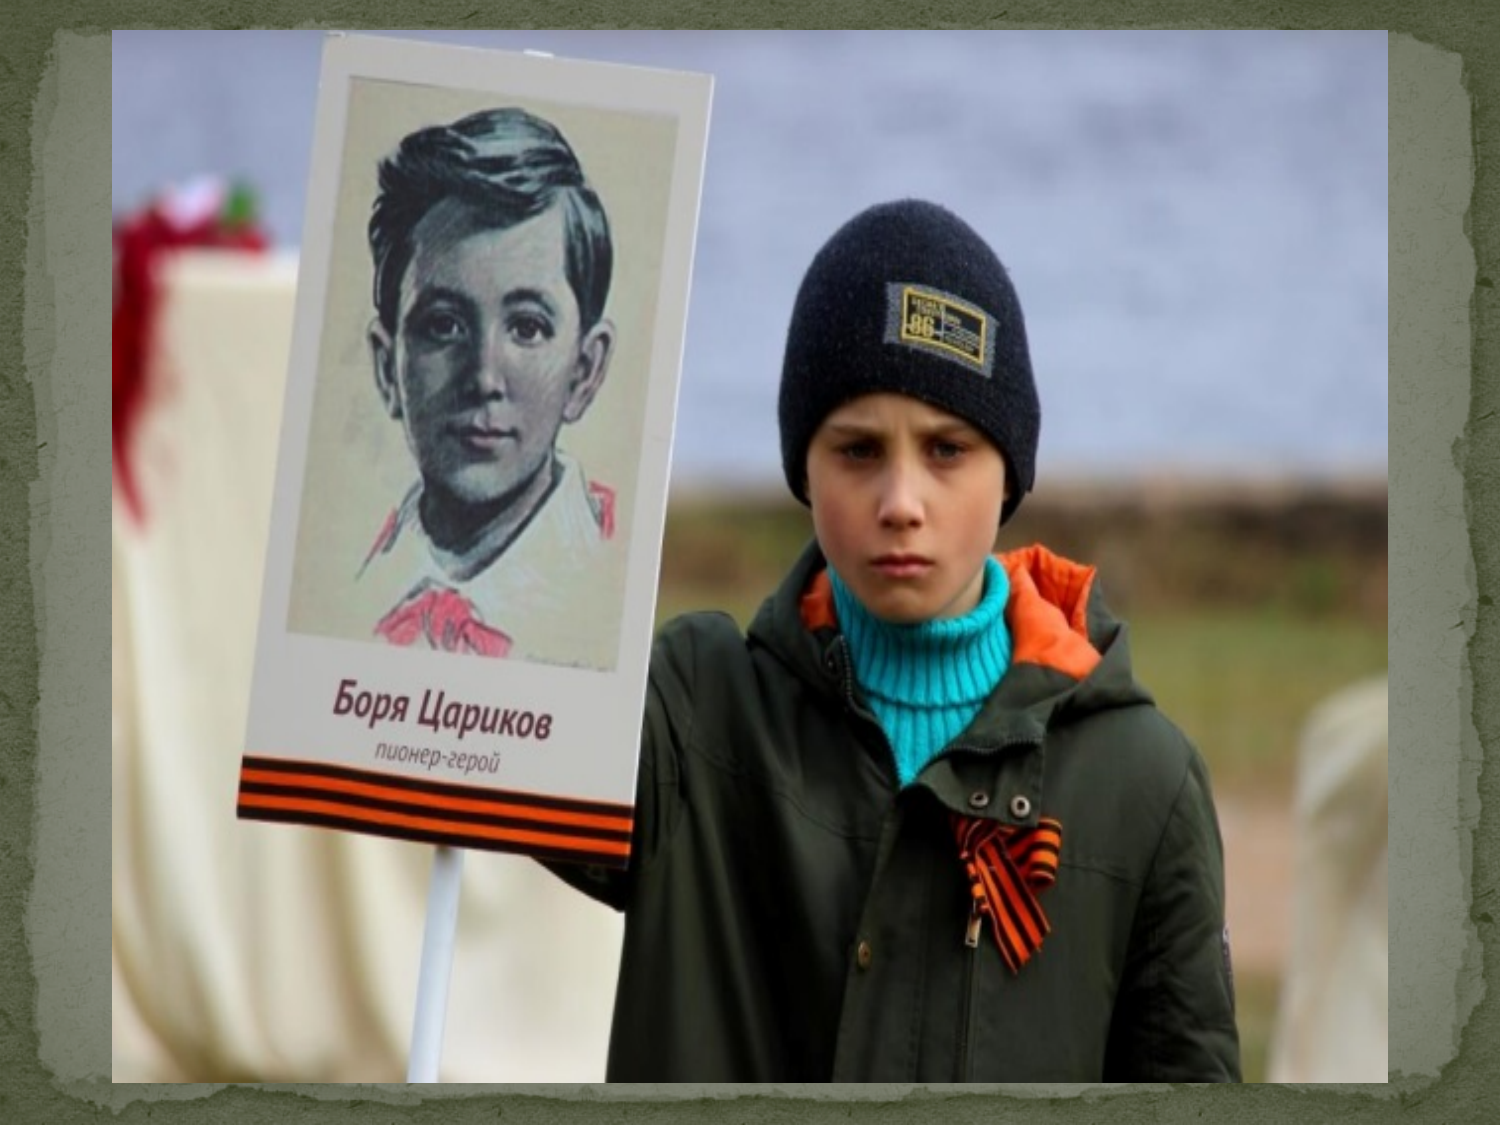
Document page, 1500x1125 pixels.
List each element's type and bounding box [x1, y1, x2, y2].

list [116, 34, 1385, 1080]
